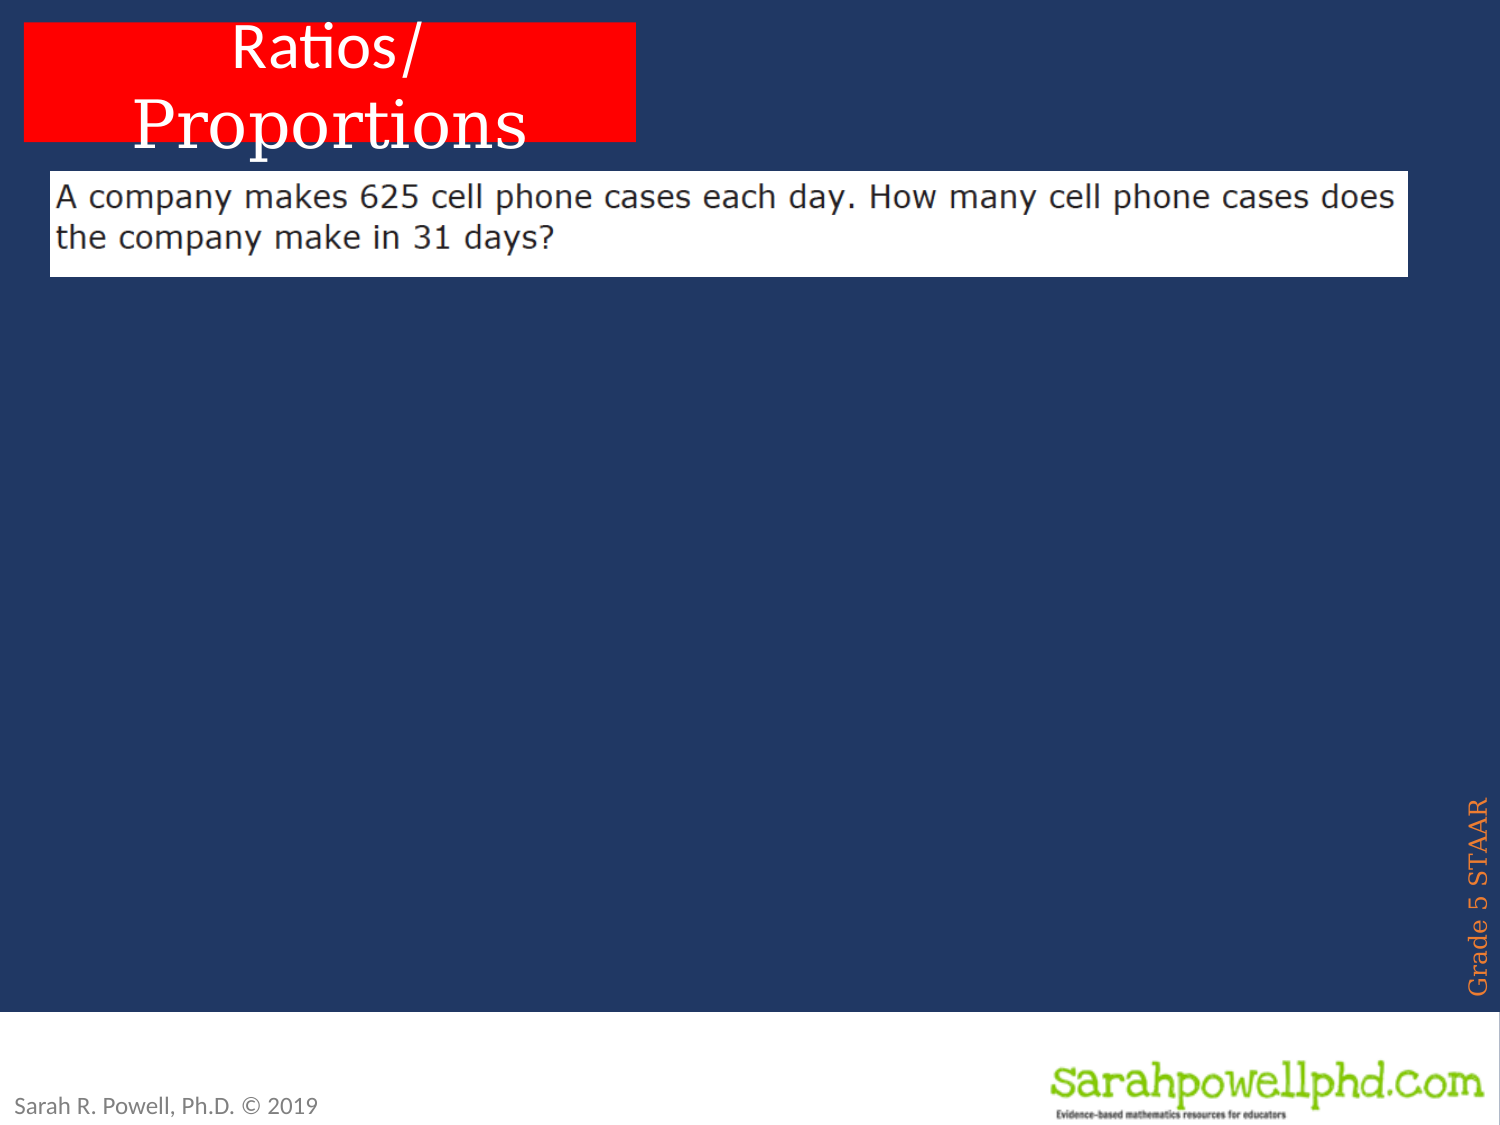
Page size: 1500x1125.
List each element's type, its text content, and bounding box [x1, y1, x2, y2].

picture [50, 171, 1408, 277]
text_box Ratios/Proportions [23, 21, 637, 143]
picture [1032, 1051, 1499, 1125]
text_box Grade 5 STAAR [1454, 784, 1500, 1013]
